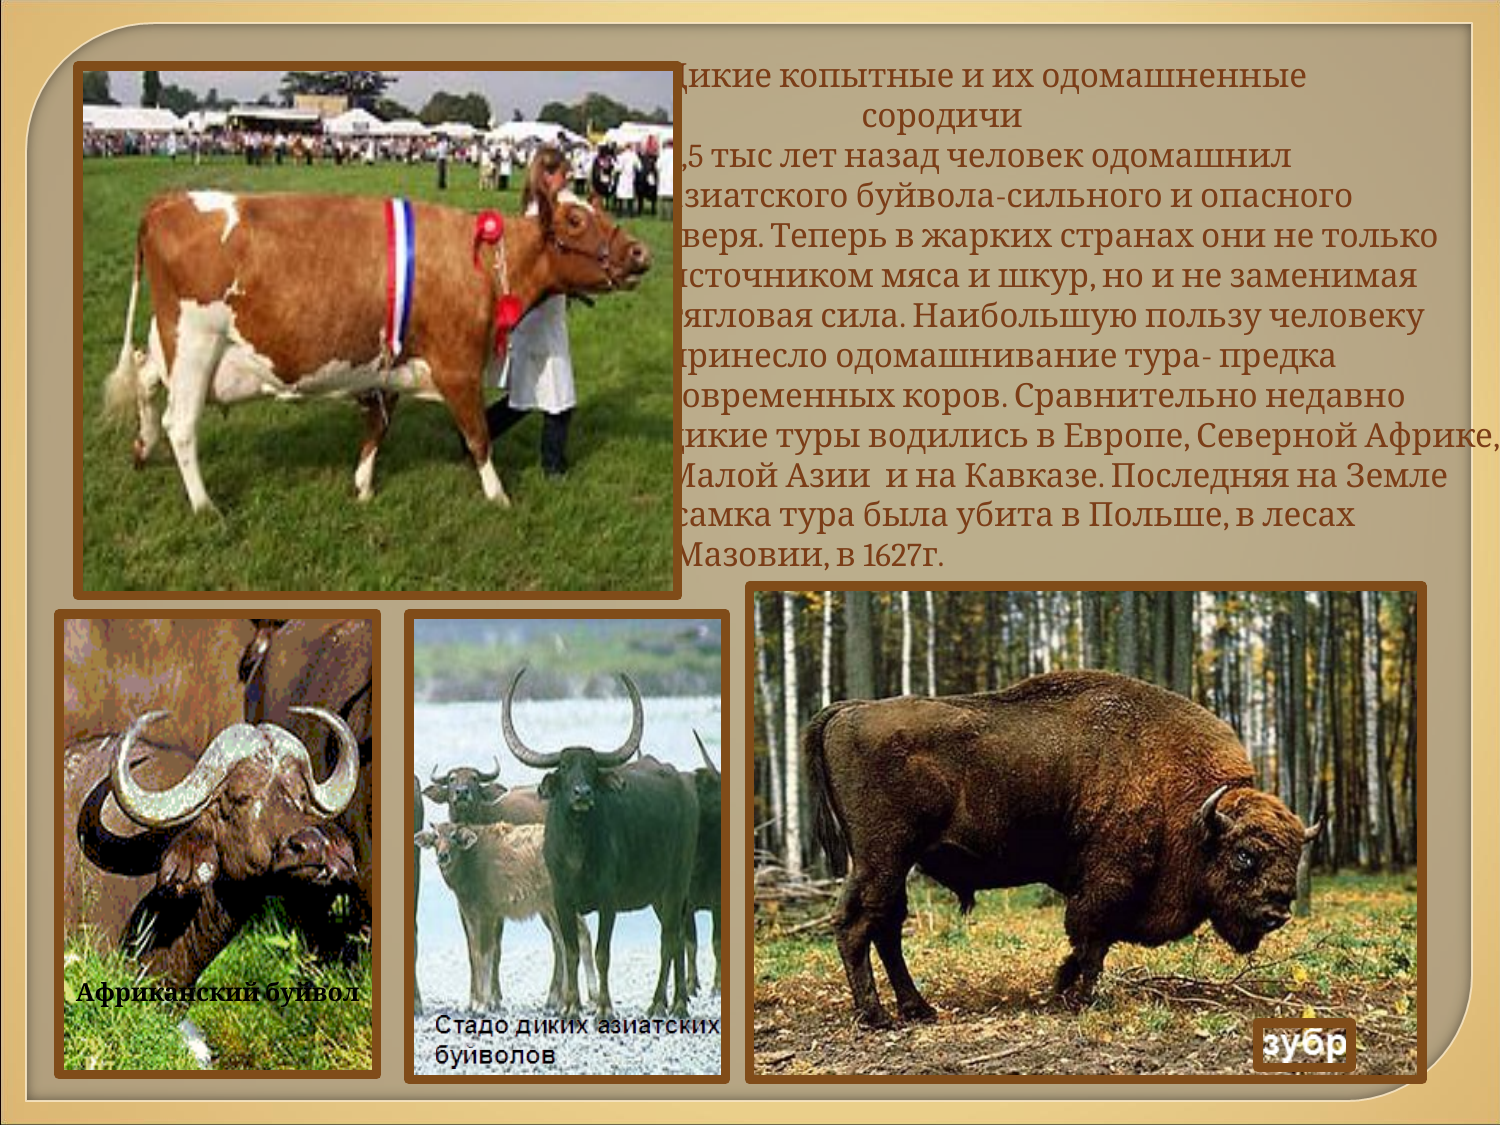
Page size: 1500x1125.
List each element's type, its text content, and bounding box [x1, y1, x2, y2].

picture [82, 70, 674, 591]
text_box Дикие копытные и их одомашненные сородичи 7,5 тыс лет назад человек одомашнил азиатского буйвола-сильного и опасного зверя. Теперь в жарких странах они не только источником мяса и шкур, но и не заменимая тягловая сила. Наибольшую пользу человеку принесло одомашнивание тура- предка современных коров. Сравнительно недавно дикие туры водились в Европе, Северной Африке, Малой Азии и на Кавказе. Последняя на Земле самка тура была убита в Польше, в лесах Мазовии, в 1627г. [650, 46, 1500, 622]
picture [413, 618, 721, 1075]
picture [0, 0, 1500, 1125]
text_box Африканский буйвол [59, 614, 377, 1075]
picture [754, 590, 1418, 1076]
